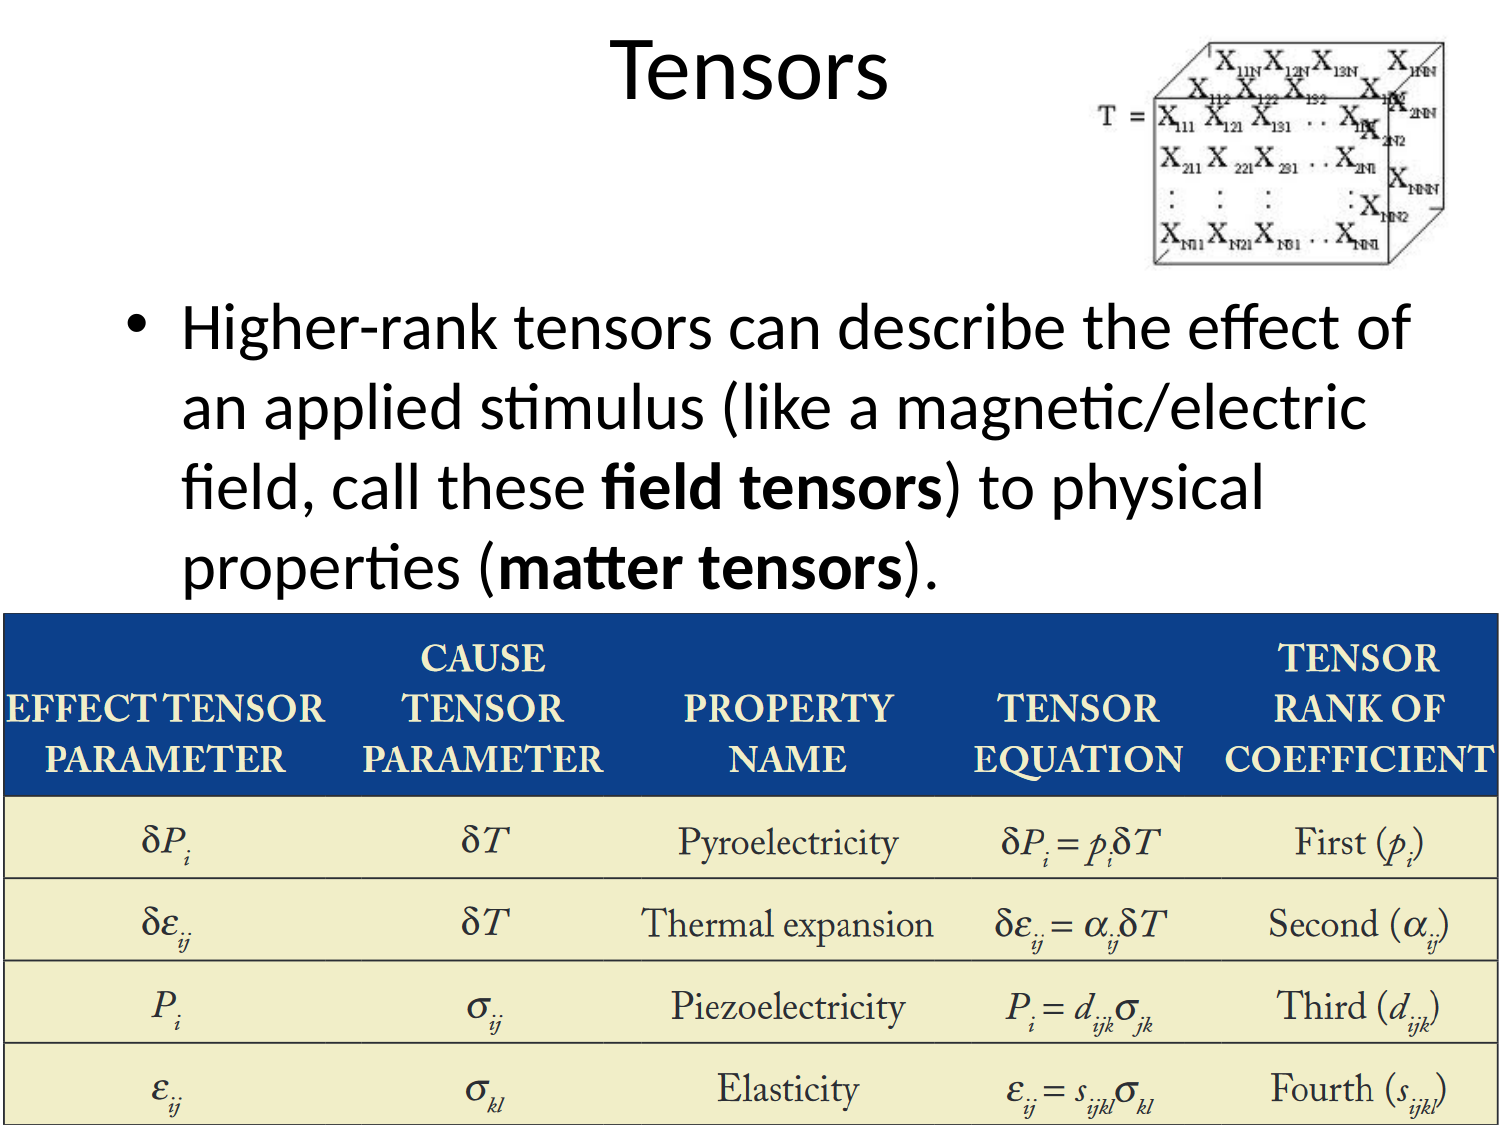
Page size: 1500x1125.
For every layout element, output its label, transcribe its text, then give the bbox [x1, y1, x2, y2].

picture [0, 613, 1500, 1125]
picture [1062, 0, 1500, 316]
list Higher-rank tensors can describe the effect of an applied stimulus (like a magnetic/electric field, call these field tensors) to physical properties (matter tensors). [110, 275, 1486, 612]
title Tensors [75, 0, 1057, 125]
